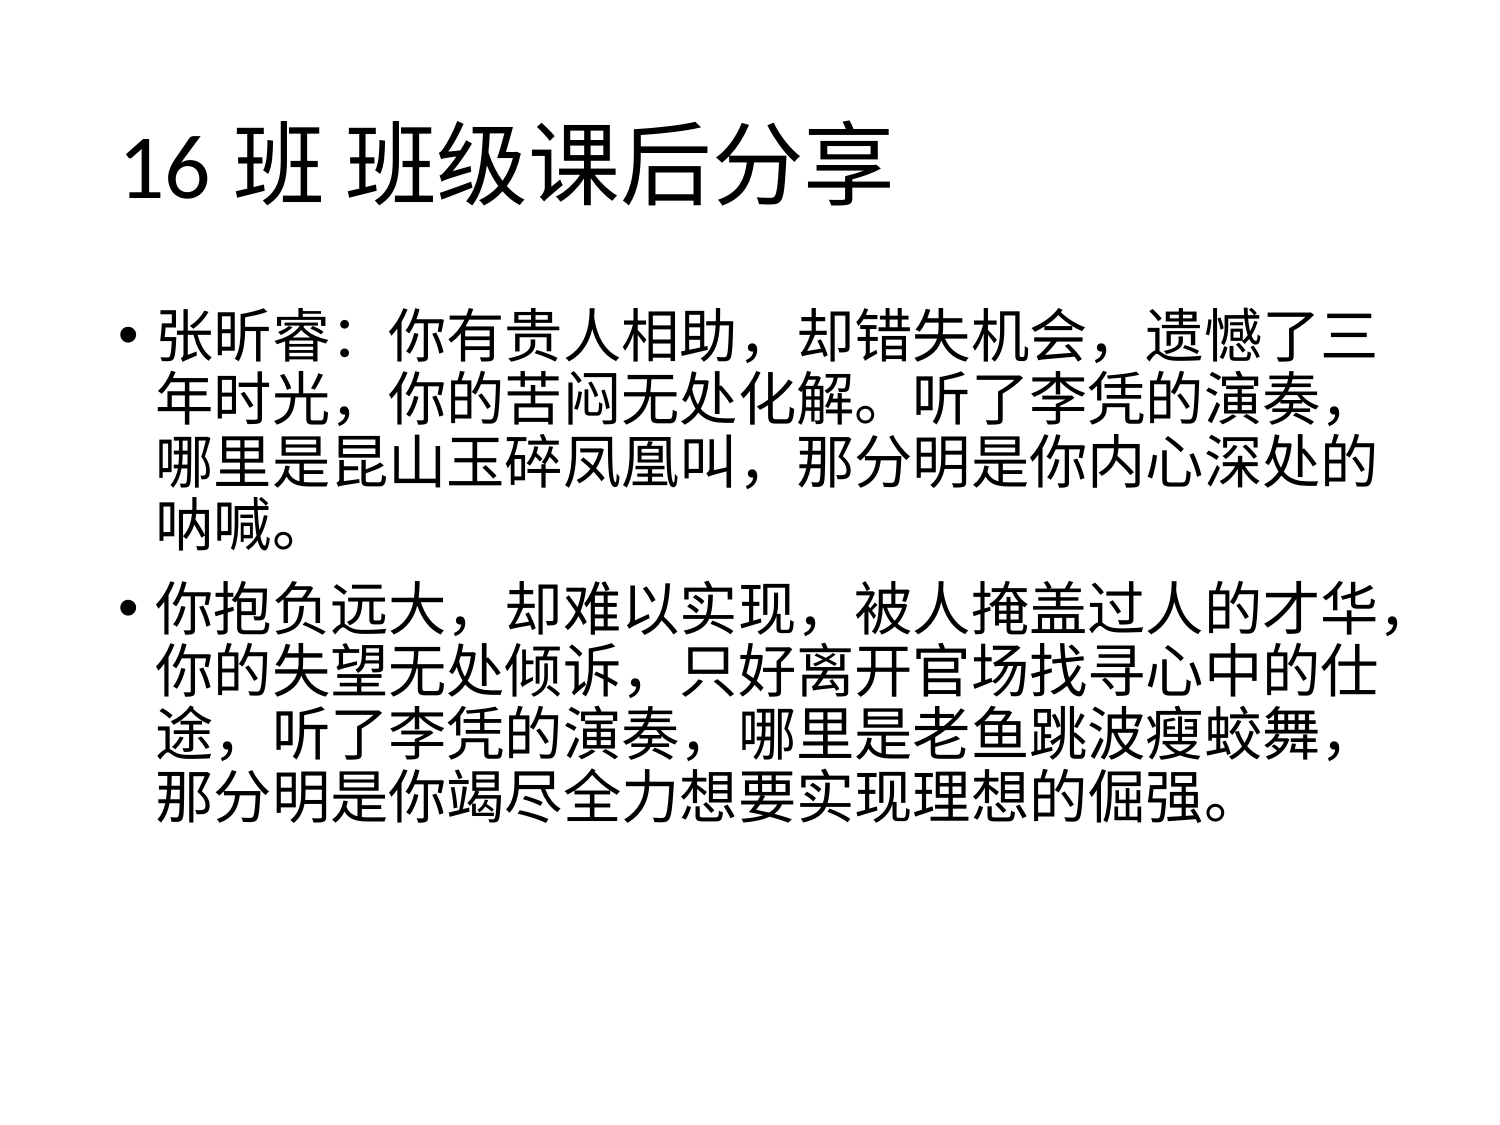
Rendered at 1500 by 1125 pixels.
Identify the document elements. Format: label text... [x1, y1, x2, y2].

title 16班 班级课后分享 [103, 59, 1397, 278]
list 张昕睿：你有贵人相助，却错失机会，遗憾了三年时光，你的苦闷无处化解。听了李凭的演奏，哪里是昆山玉碎凤凰叫，那分明是你内心深处的呐喊。 你抱负远大，却难以实现，被人掩盖过人的才华，你的失望无处倾诉，只好离开官场找寻心中的仕途，听了李凭的演奏，哪里是老鱼跳波瘦蛟舞，那分明是你竭尽全力想要实现理想的倔强。 [103, 299, 1397, 1014]
